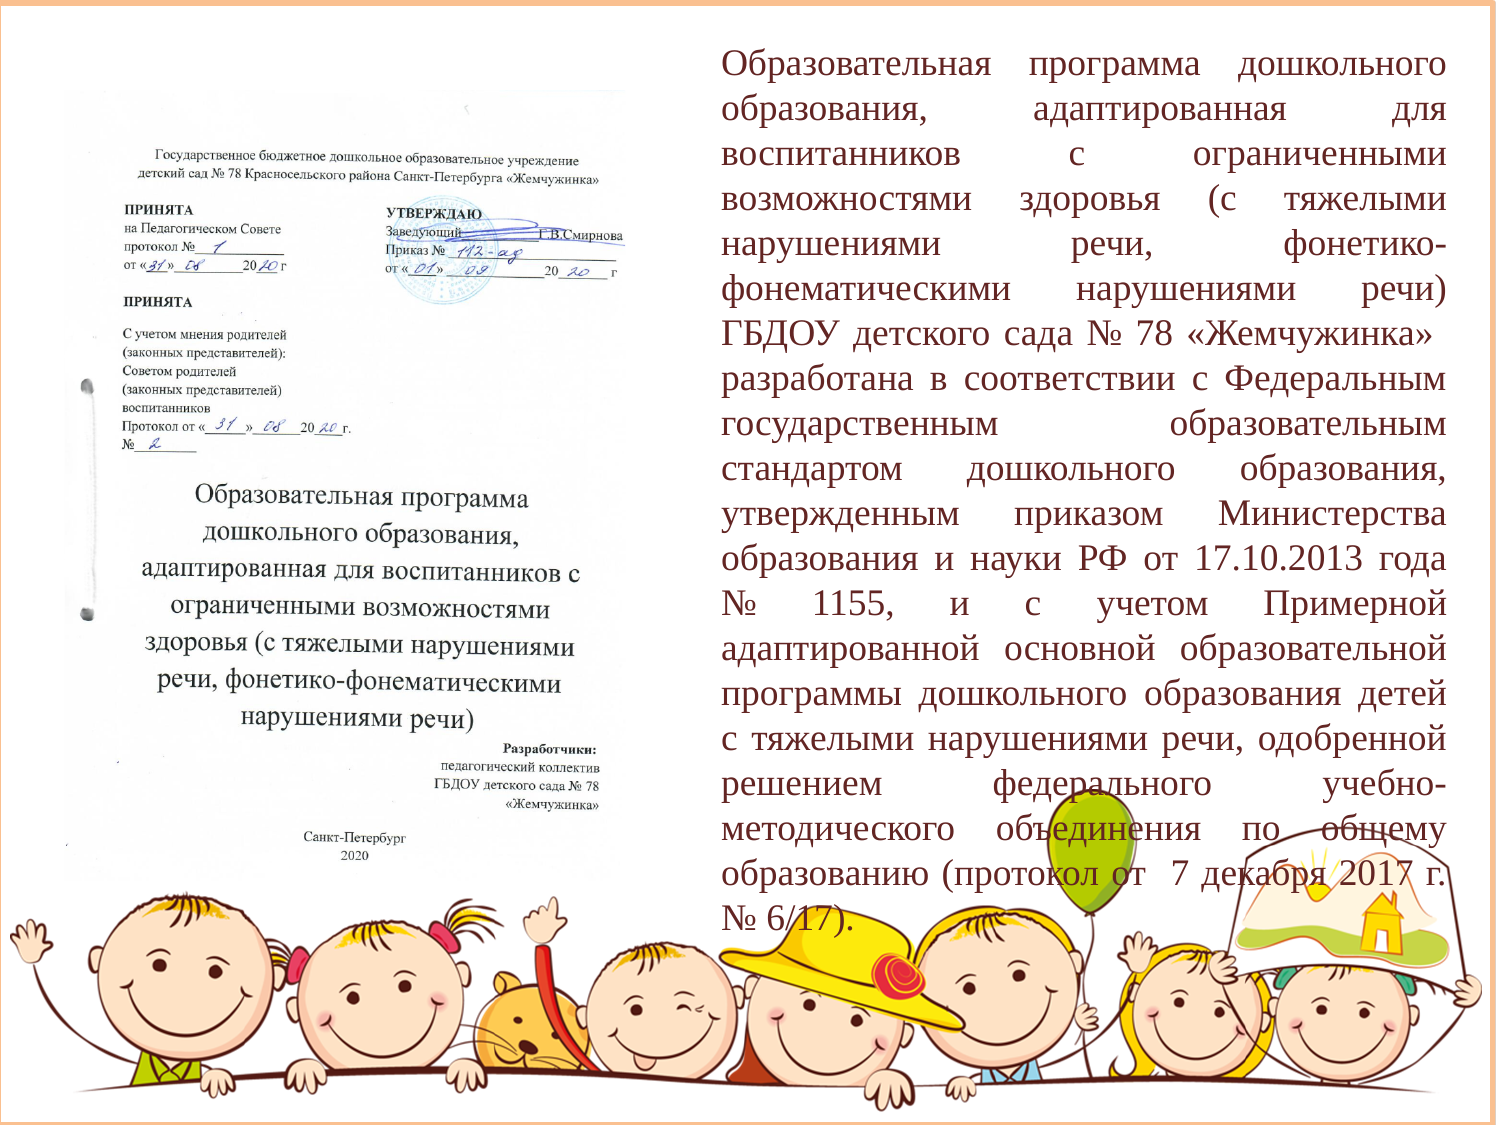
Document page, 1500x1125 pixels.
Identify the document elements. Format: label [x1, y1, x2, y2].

picture [64, 89, 626, 881]
list [0, 0, 1496, 1125]
